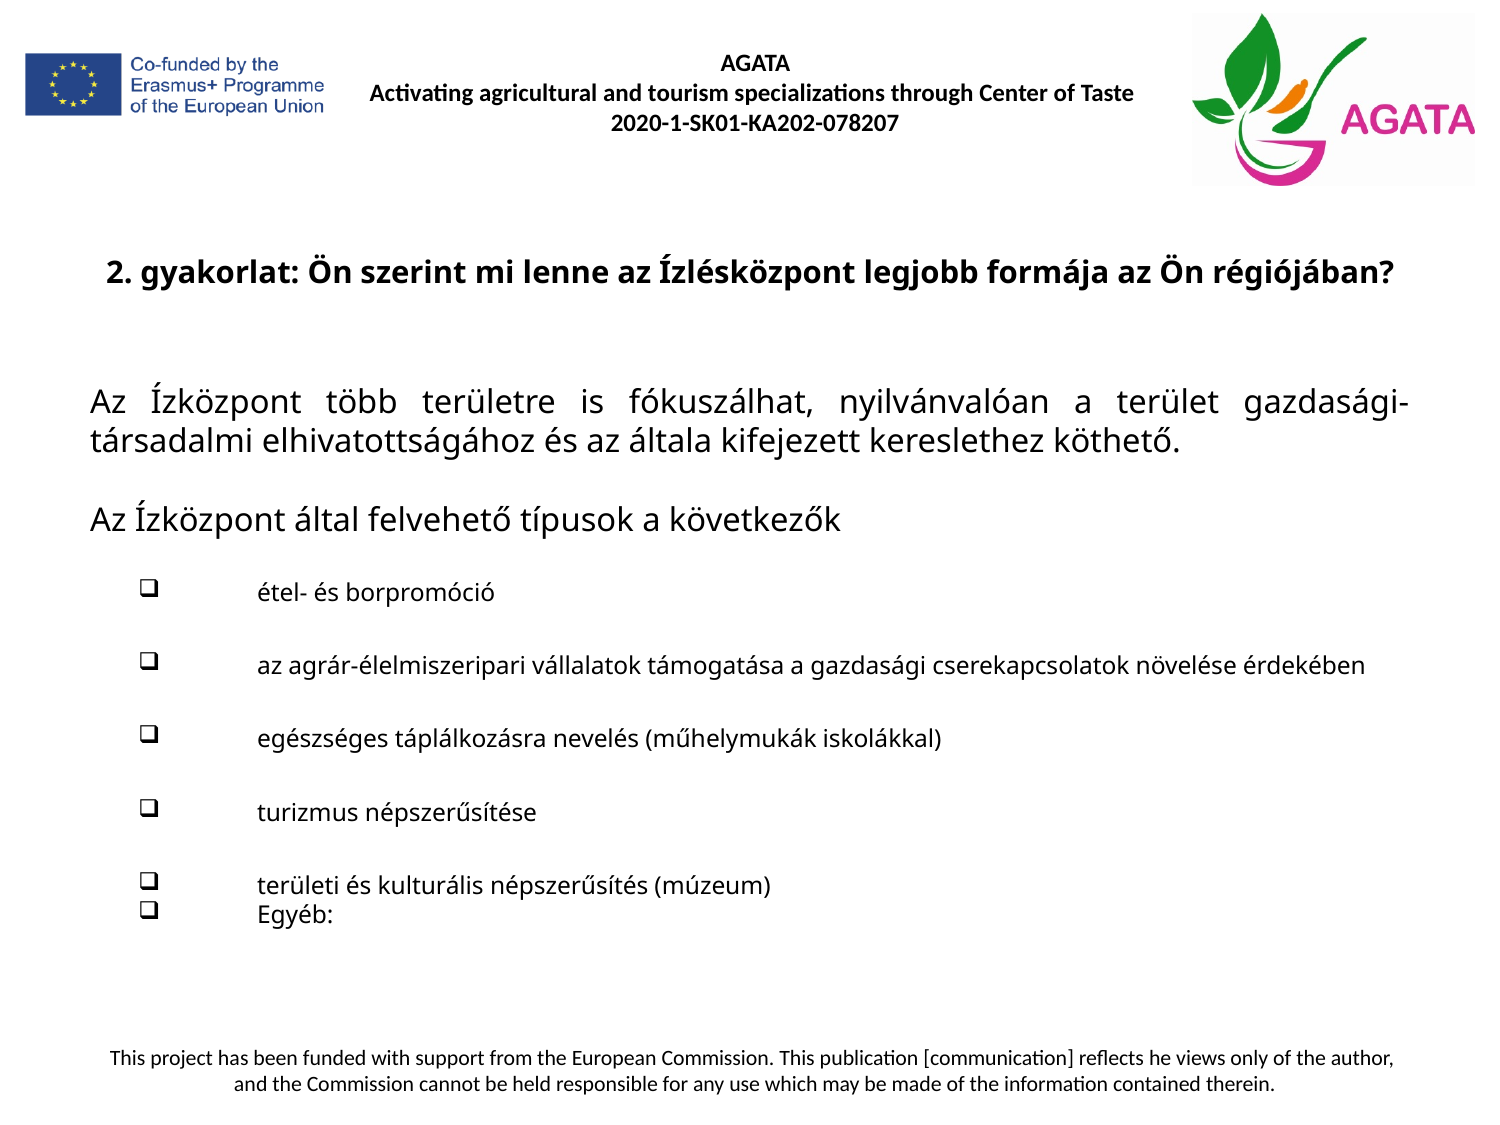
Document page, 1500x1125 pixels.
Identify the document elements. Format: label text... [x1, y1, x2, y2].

list Az Ízközpont több területre is fókuszálhat, nyilvánvalóan a terület gazdasági-társadalmi elhivatottságához és az általa kifejezett kereslethez köthető. Az Ízközpont által felvehető típusok a következők étel- és borpromóció az agrár-élelmiszeripari vállalatok támogatása a gazdasági cserekapcsolatok növelése érdekében egészséges táplálkozásra nevelés (műhelymukák iskolákkal) turizmus népszerűsítése területi és kulturális népszerűsítés (múzeum) Egyéb: [75, 373, 1425, 946]
picture [25, 53, 333, 120]
title 2. gyakorlat: Ön szerint mi lenne az Ízlésközpont legjobb formája az Ön régiójában? [75, 243, 1425, 373]
picture [1192, 13, 1475, 186]
